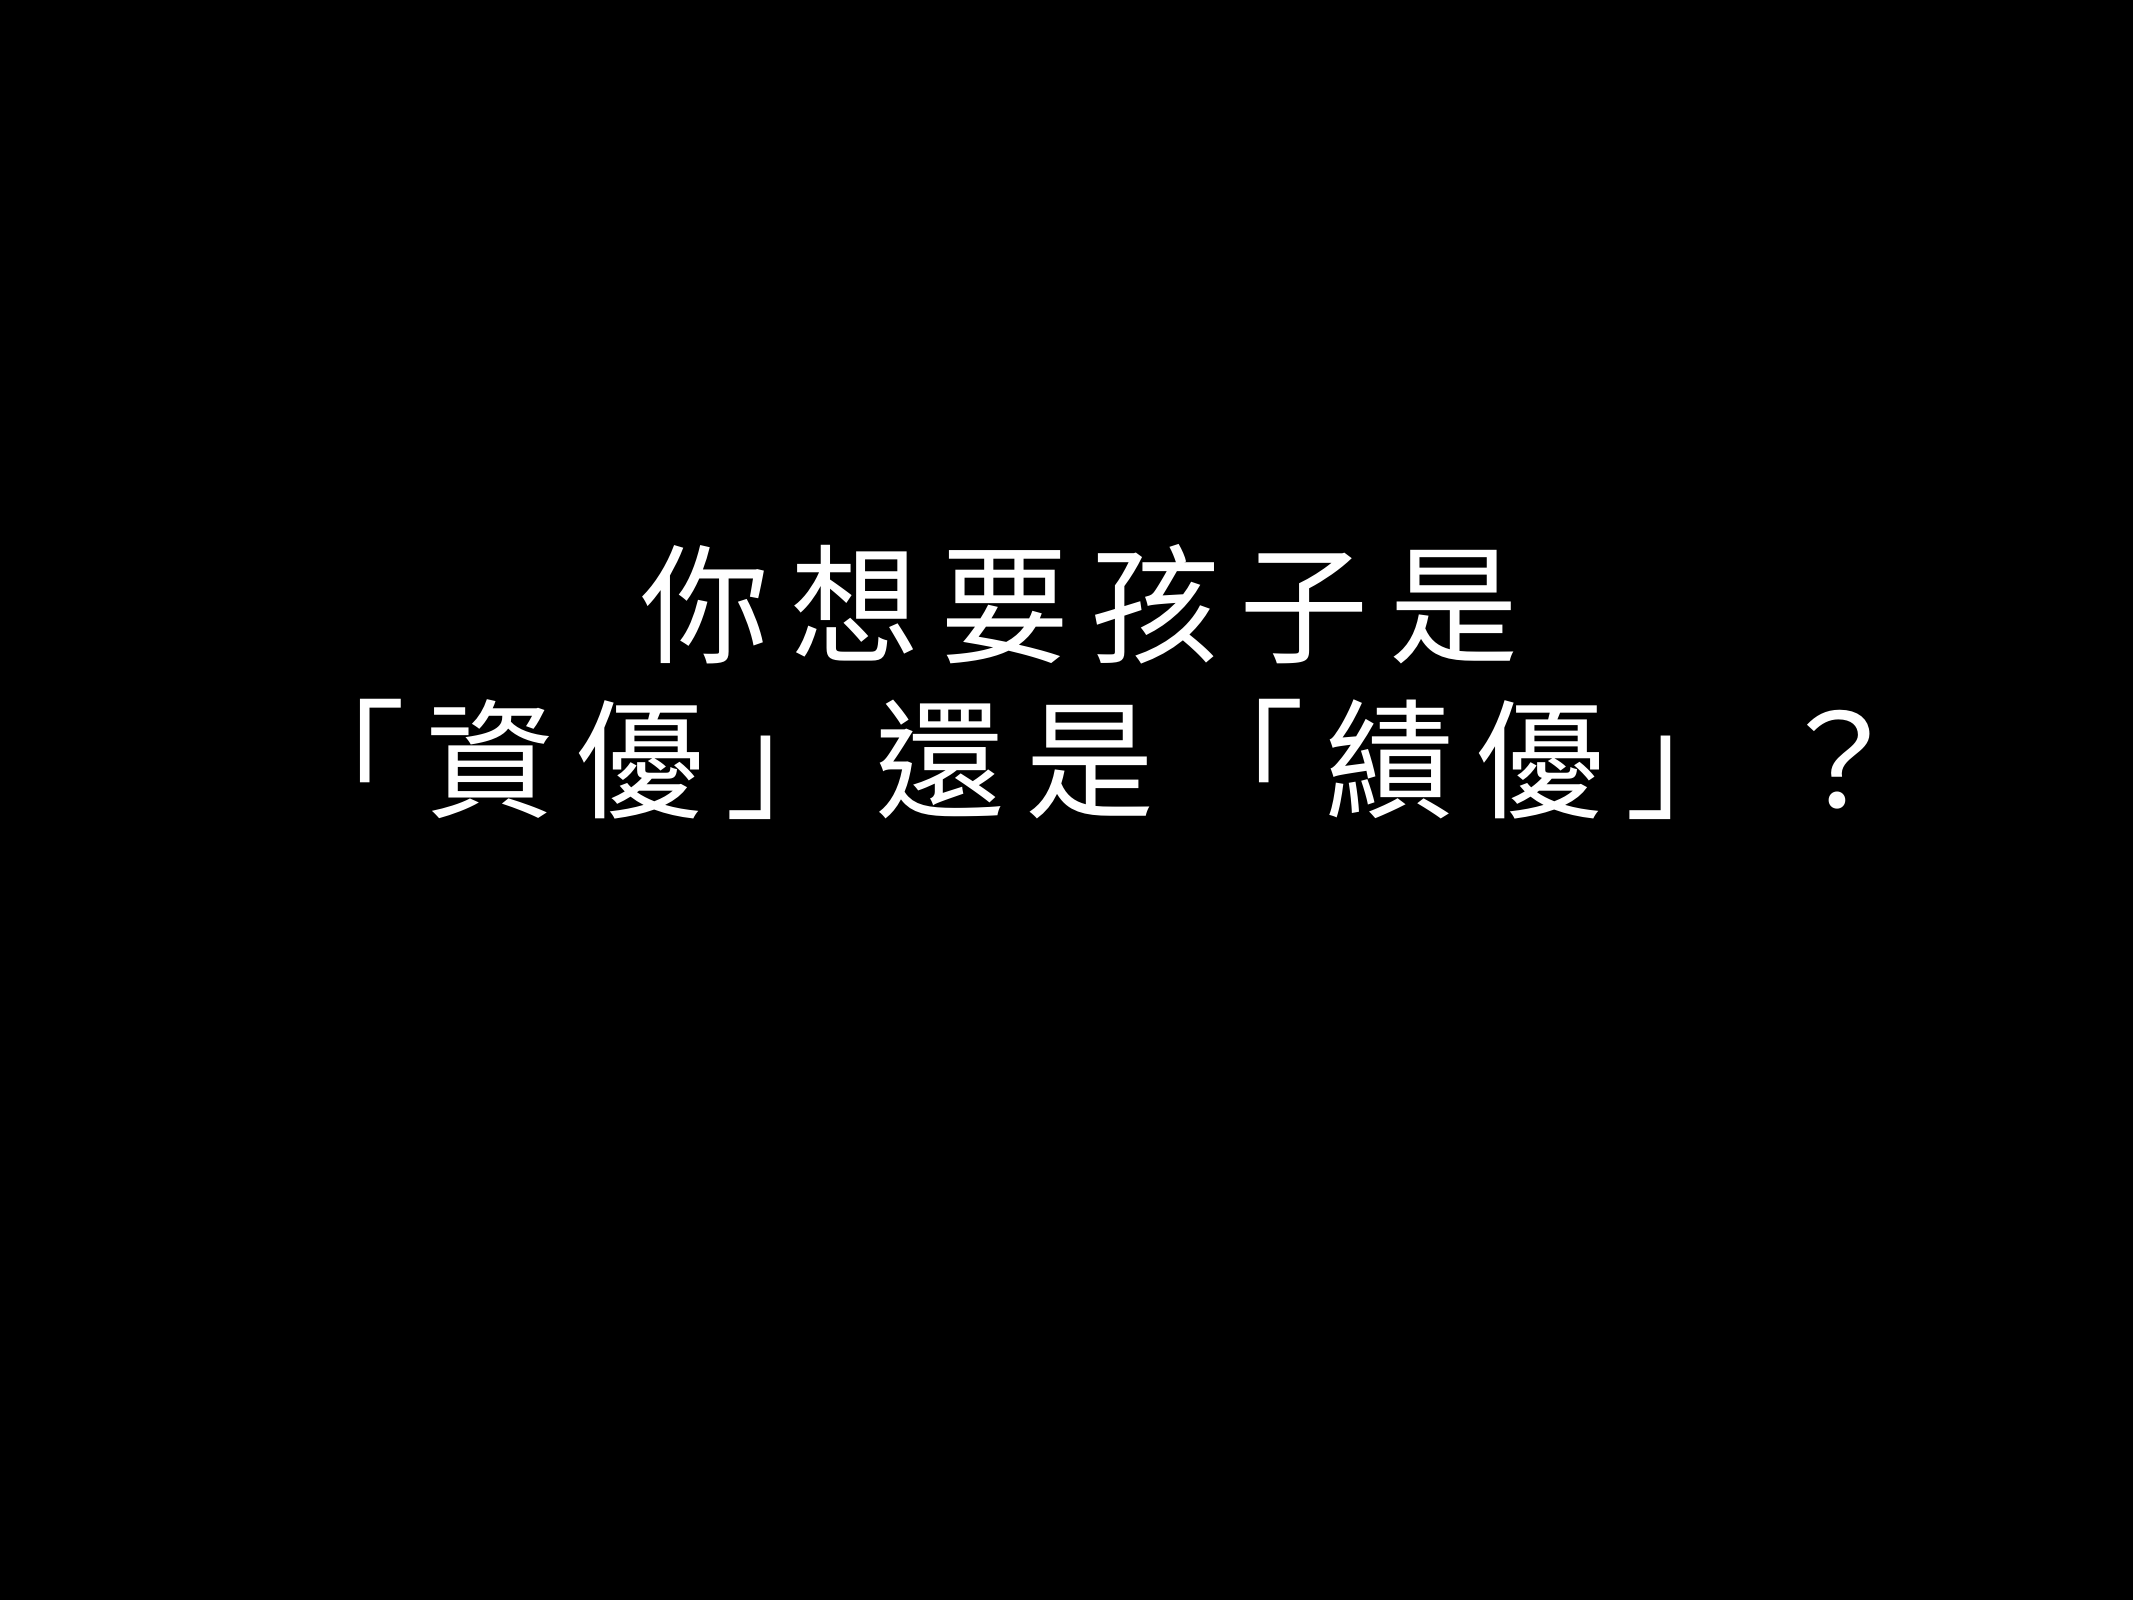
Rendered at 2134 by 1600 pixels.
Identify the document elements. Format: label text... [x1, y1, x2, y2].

title 你想要孩子是 「資優」還是「績優」？ [168, 515, 2013, 966]
